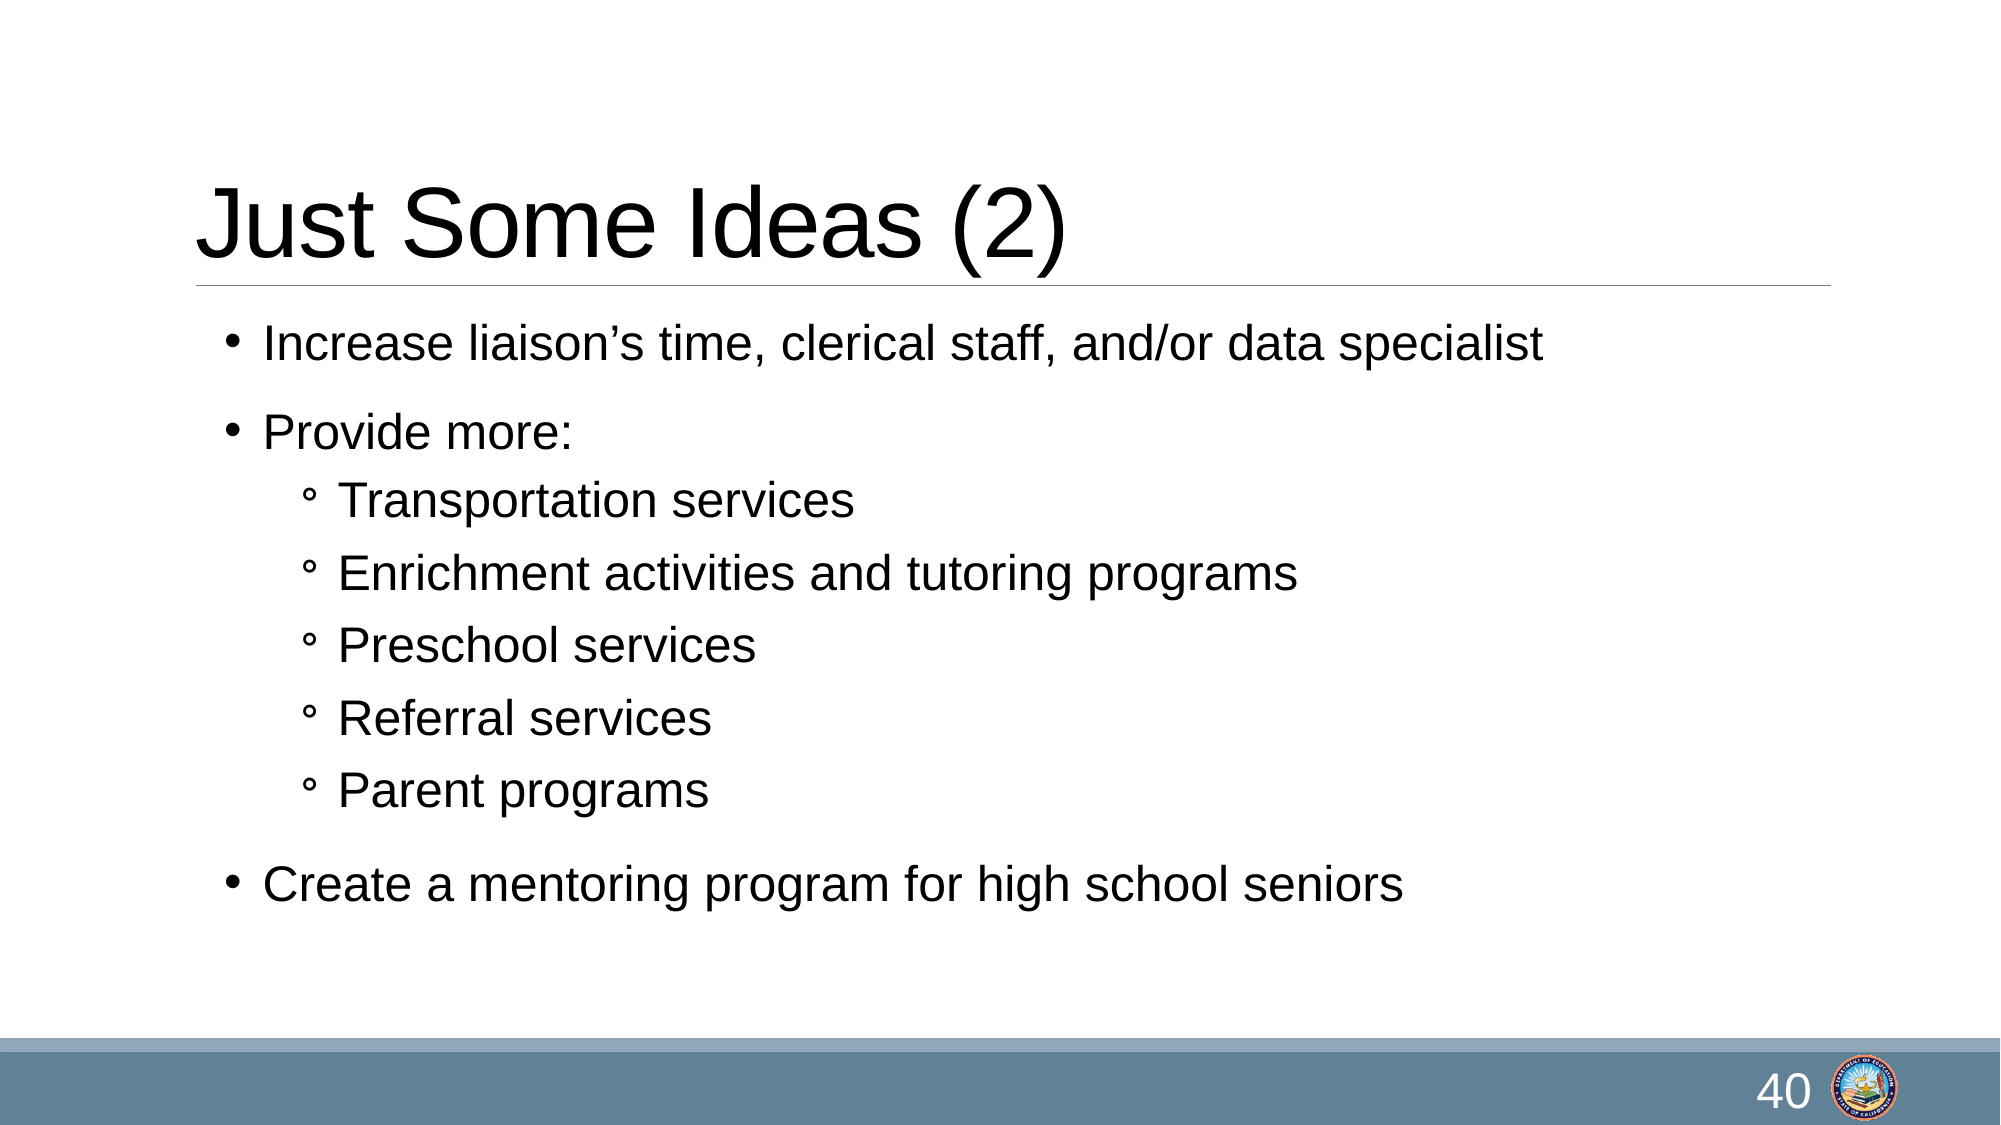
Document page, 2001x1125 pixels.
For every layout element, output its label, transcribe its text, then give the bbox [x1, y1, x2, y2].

title Just Some Ideas (2) [180, 47, 1830, 285]
slide_number 40 [1611, 1059, 1827, 1119]
picture [1831, 1055, 1899, 1122]
list Increase liaison’s time, clerical staff, and/or data specialist Provide more: Transportation services Enrichment activities and tutoring programs Preschool services Referral services Parent programs Create a mentoring program for high school seniors [180, 302, 1830, 1018]
